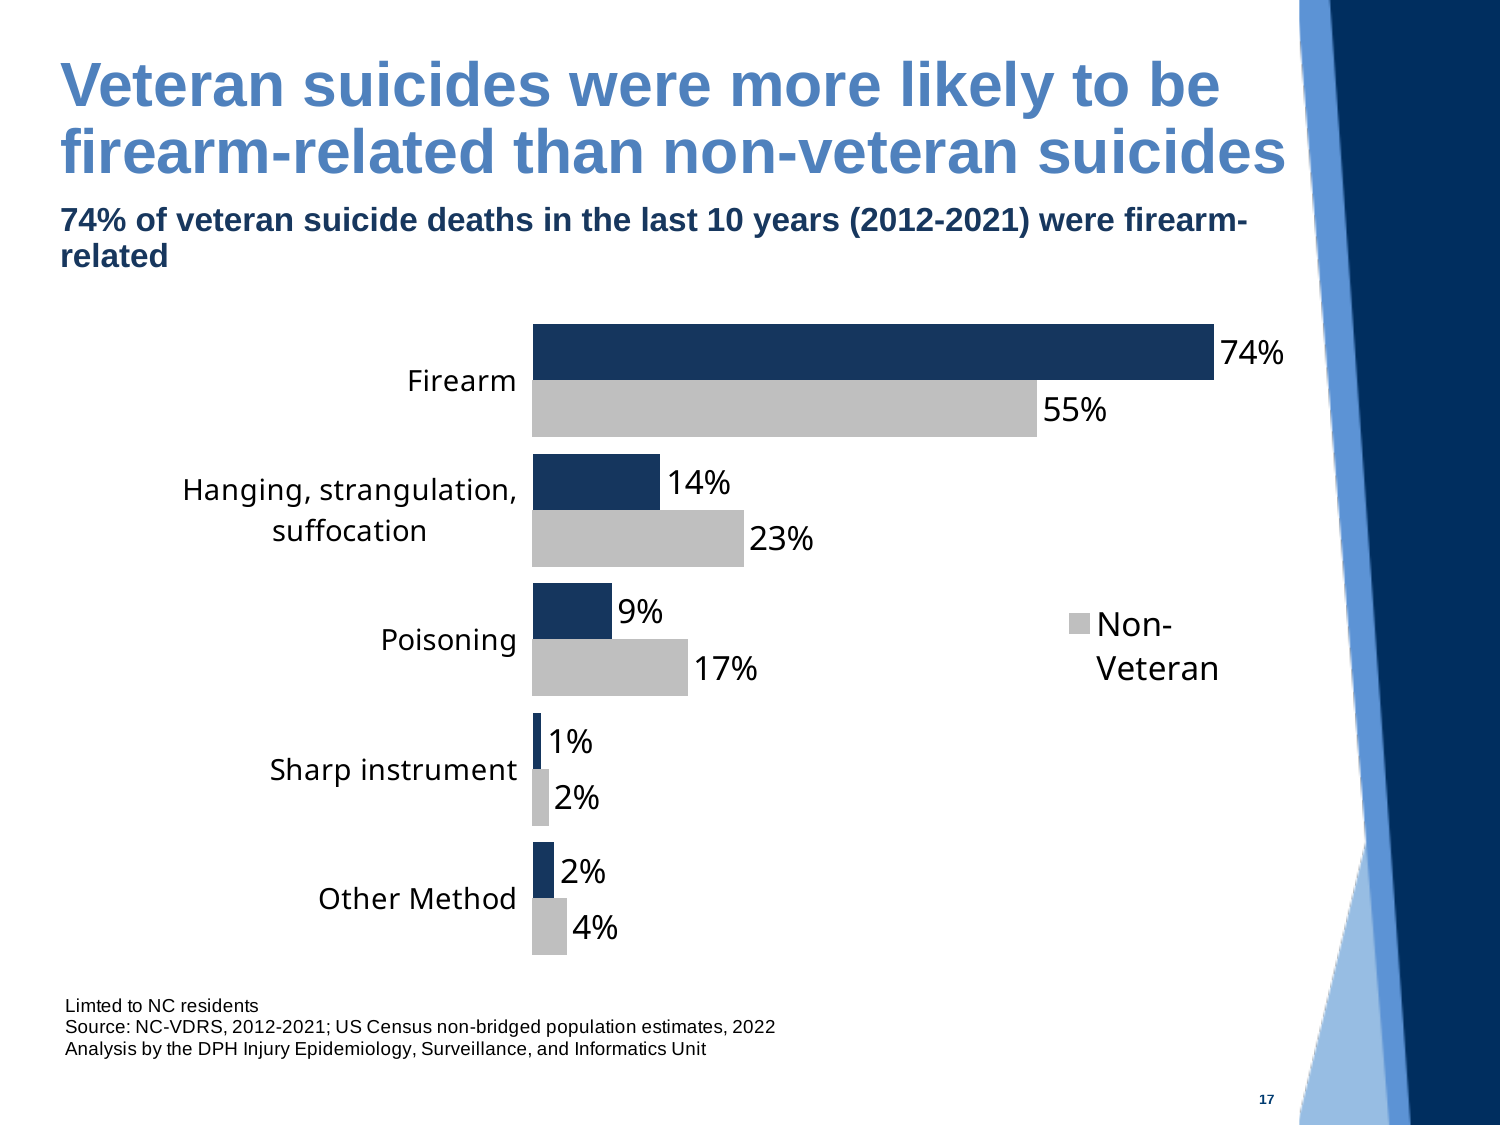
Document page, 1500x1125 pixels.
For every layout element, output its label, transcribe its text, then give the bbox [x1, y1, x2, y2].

slide_number 17 [1196, 1095, 1290, 1125]
text_box 74% of veteran suicide deaths in the last 10 years (2012-2021) were firearm-related [45, 194, 1329, 254]
title Veteran suicides were more likely to be firearm-related than non-veteran suicides [45, 45, 1338, 186]
chart [50, 285, 1290, 1095]
